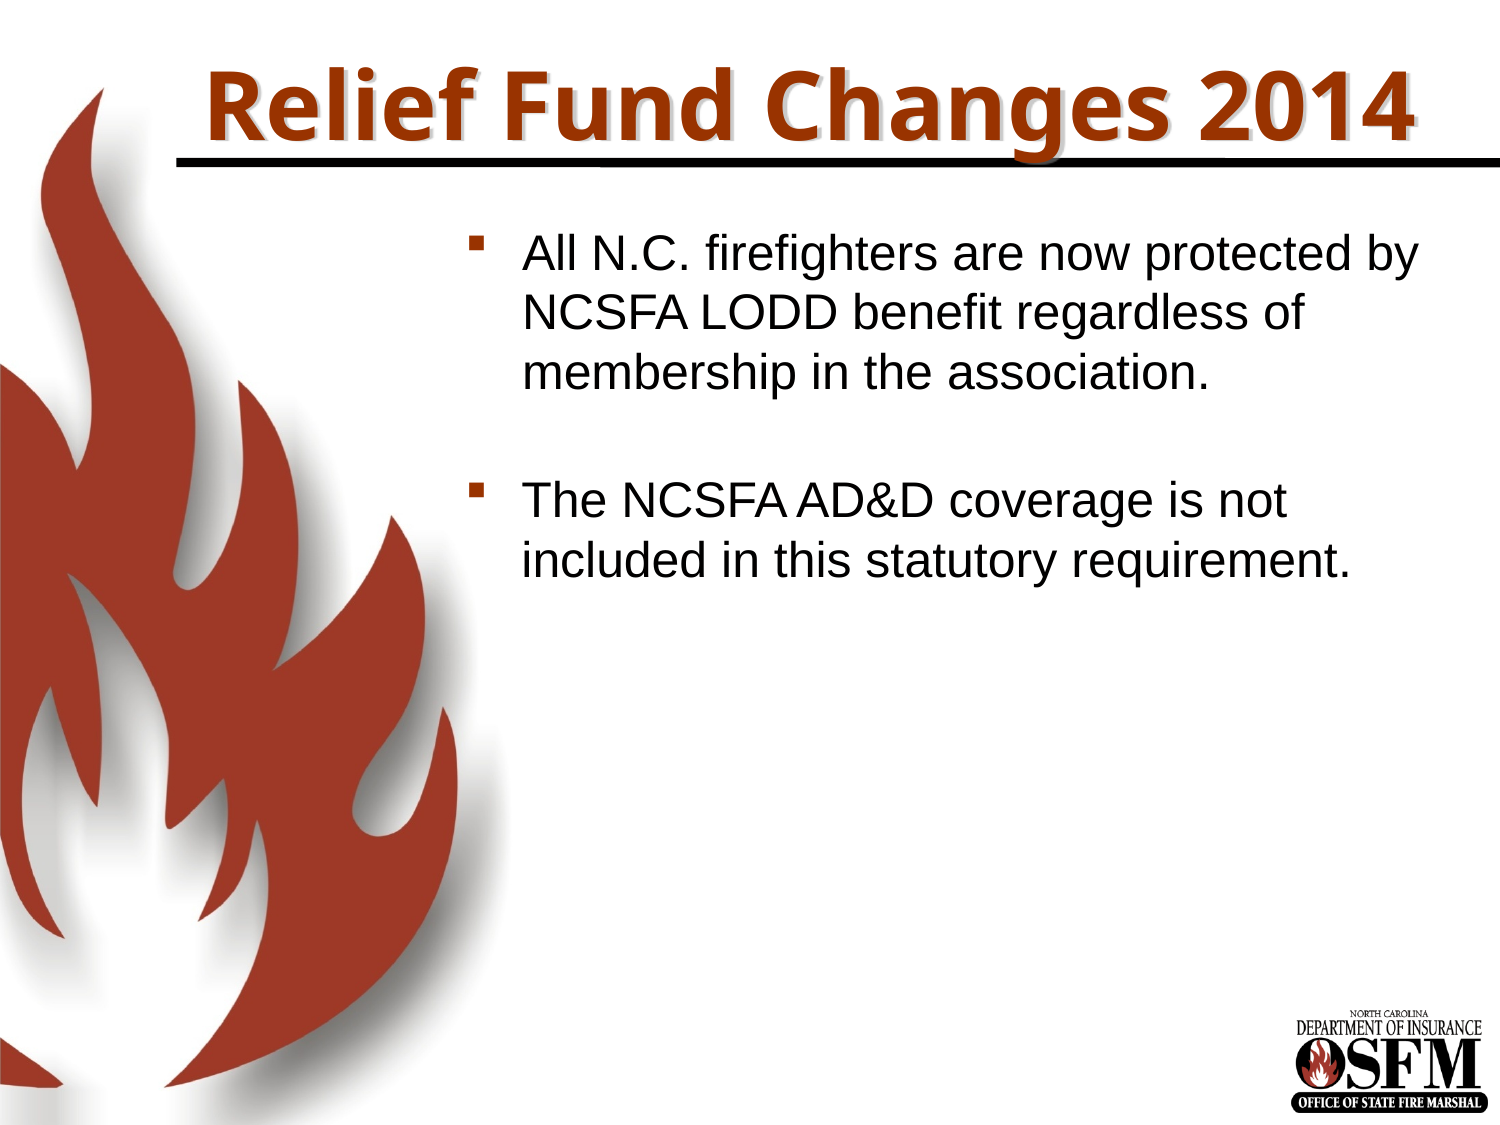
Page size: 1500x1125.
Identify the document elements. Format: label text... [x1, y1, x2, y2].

picture [0, 87, 513, 1125]
picture [1291, 1010, 1488, 1113]
title Relief Fund Changes 2014 [187, 37, 1500, 169]
list All N.C. firefighters are now protected by NCSFA LODD benefit regardless of membership in the association. The NCSFA AD&D coverage is not included in this statutory requirement. [449, 212, 1463, 1001]
